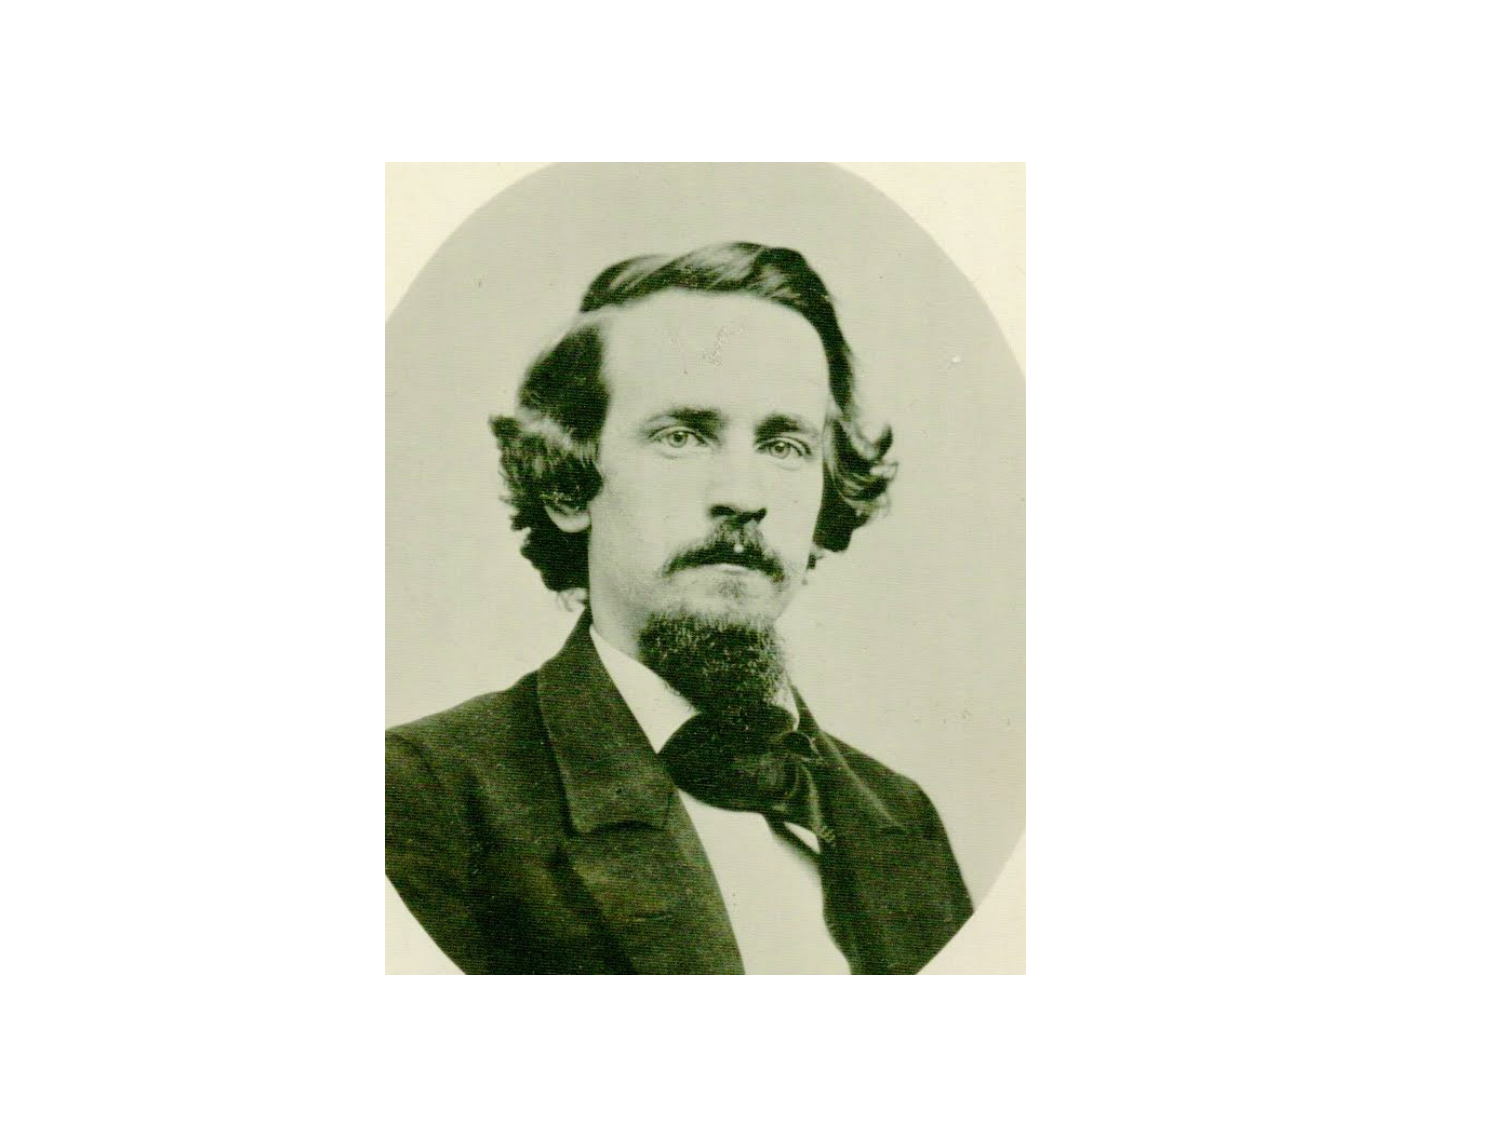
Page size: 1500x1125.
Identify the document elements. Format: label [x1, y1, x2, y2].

picture [385, 162, 1026, 975]
